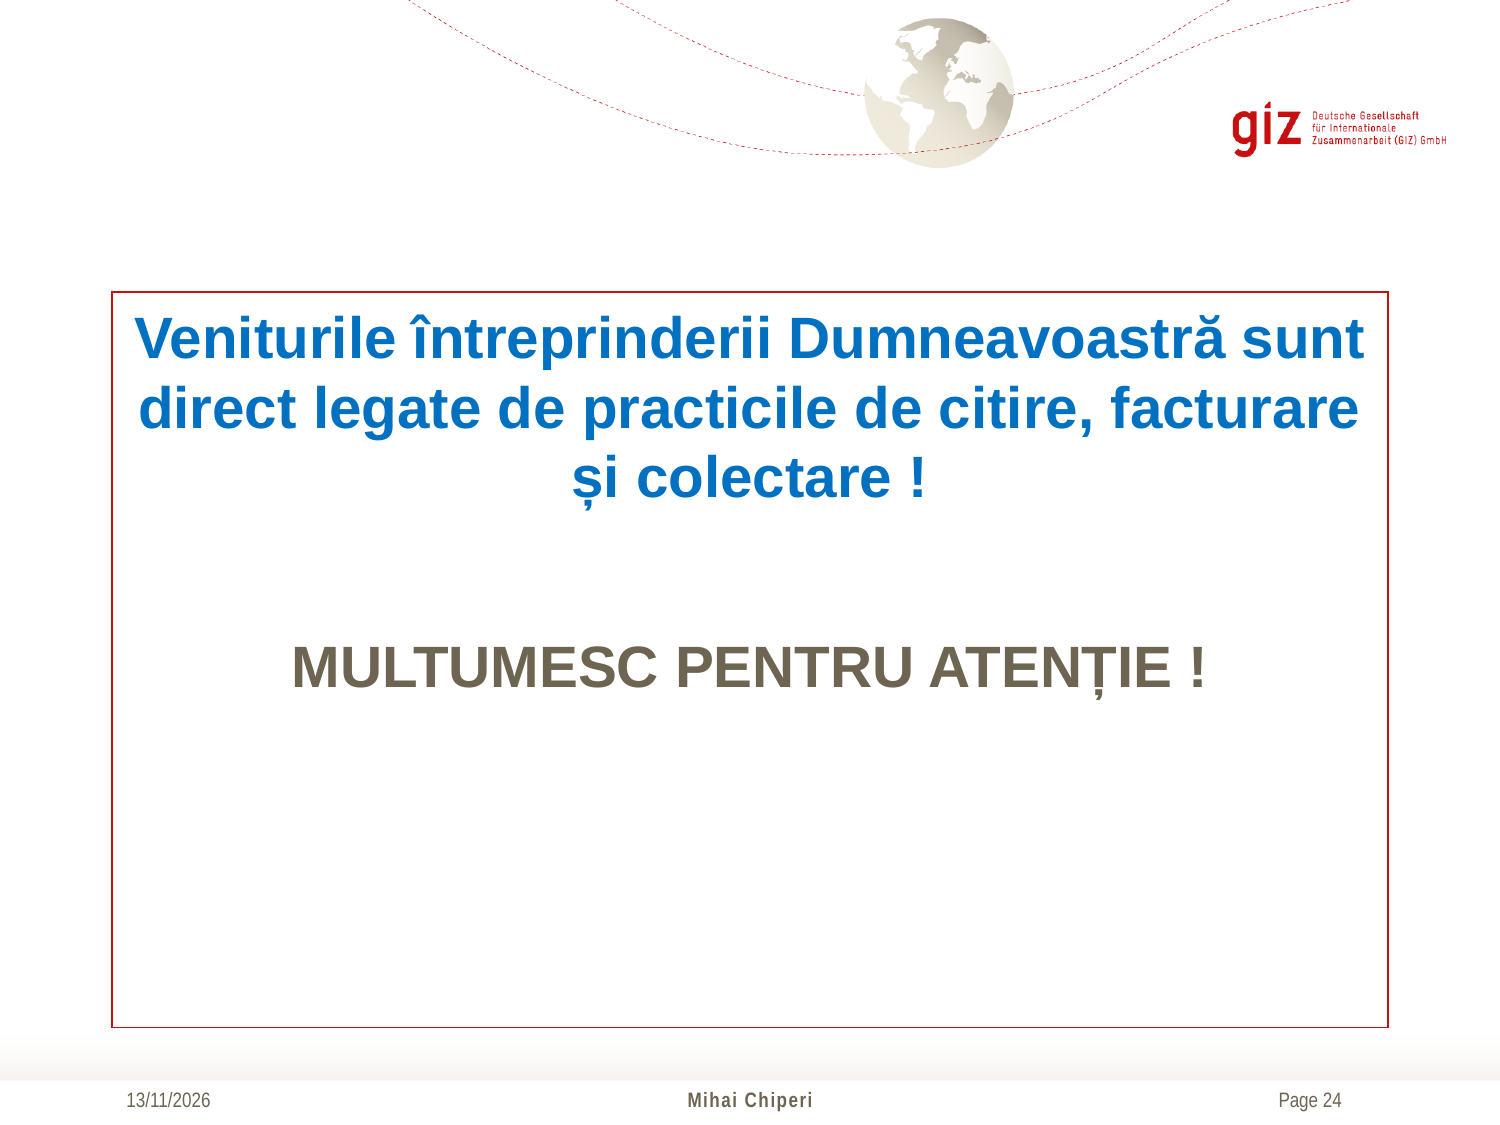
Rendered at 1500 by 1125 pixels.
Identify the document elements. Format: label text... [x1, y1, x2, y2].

footer Mihai Chiperi [469, 1079, 1031, 1121]
list Veniturile întreprinderii Dumneavoastră sunt direct legate de practicile de citire, facturare și colectare ! MULTUMESC PENTRU ATENȚIE ! [111, 291, 1389, 1028]
picture [0, 959, 1500, 1081]
picture [0, 0, 1500, 184]
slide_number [111, 1079, 325, 1121]
